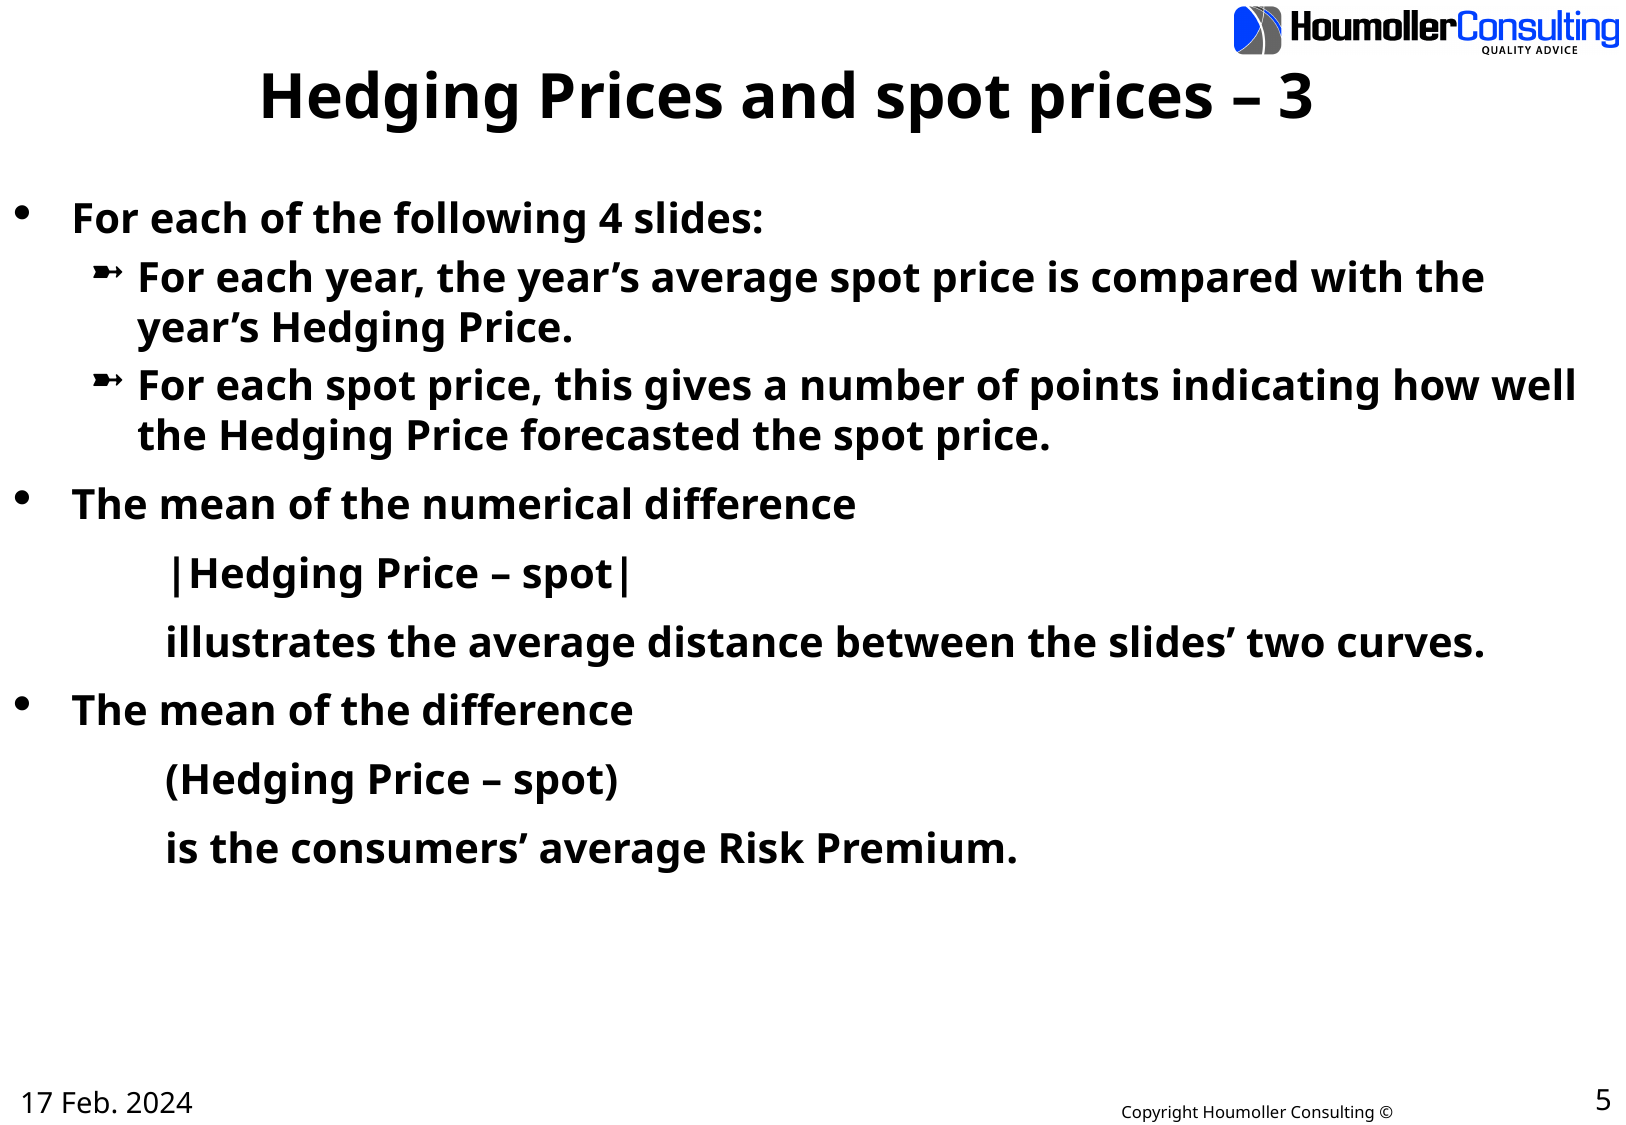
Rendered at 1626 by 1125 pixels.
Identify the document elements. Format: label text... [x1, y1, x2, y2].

list For each of the following 4 slides: For each year, the year’s average spot price is compared with the year’s Hedging Price. For each spot price, this gives a number of points indicating how well the Hedging Price forecasted the spot price. The mean of the numerical difference |Hedging Price – spot| illustrates the average distance between the slides’ two curves. The mean of the difference (Hedging Price – spot) is the consumers’ average Risk Premium. [0, 184, 1625, 1043]
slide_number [4, 1063, 344, 1125]
title Hedging Prices and spot prices – 3 [0, 0, 1575, 184]
picture [1575, 6, 1619, 55]
slide_number 5 [1288, 1063, 1625, 1125]
